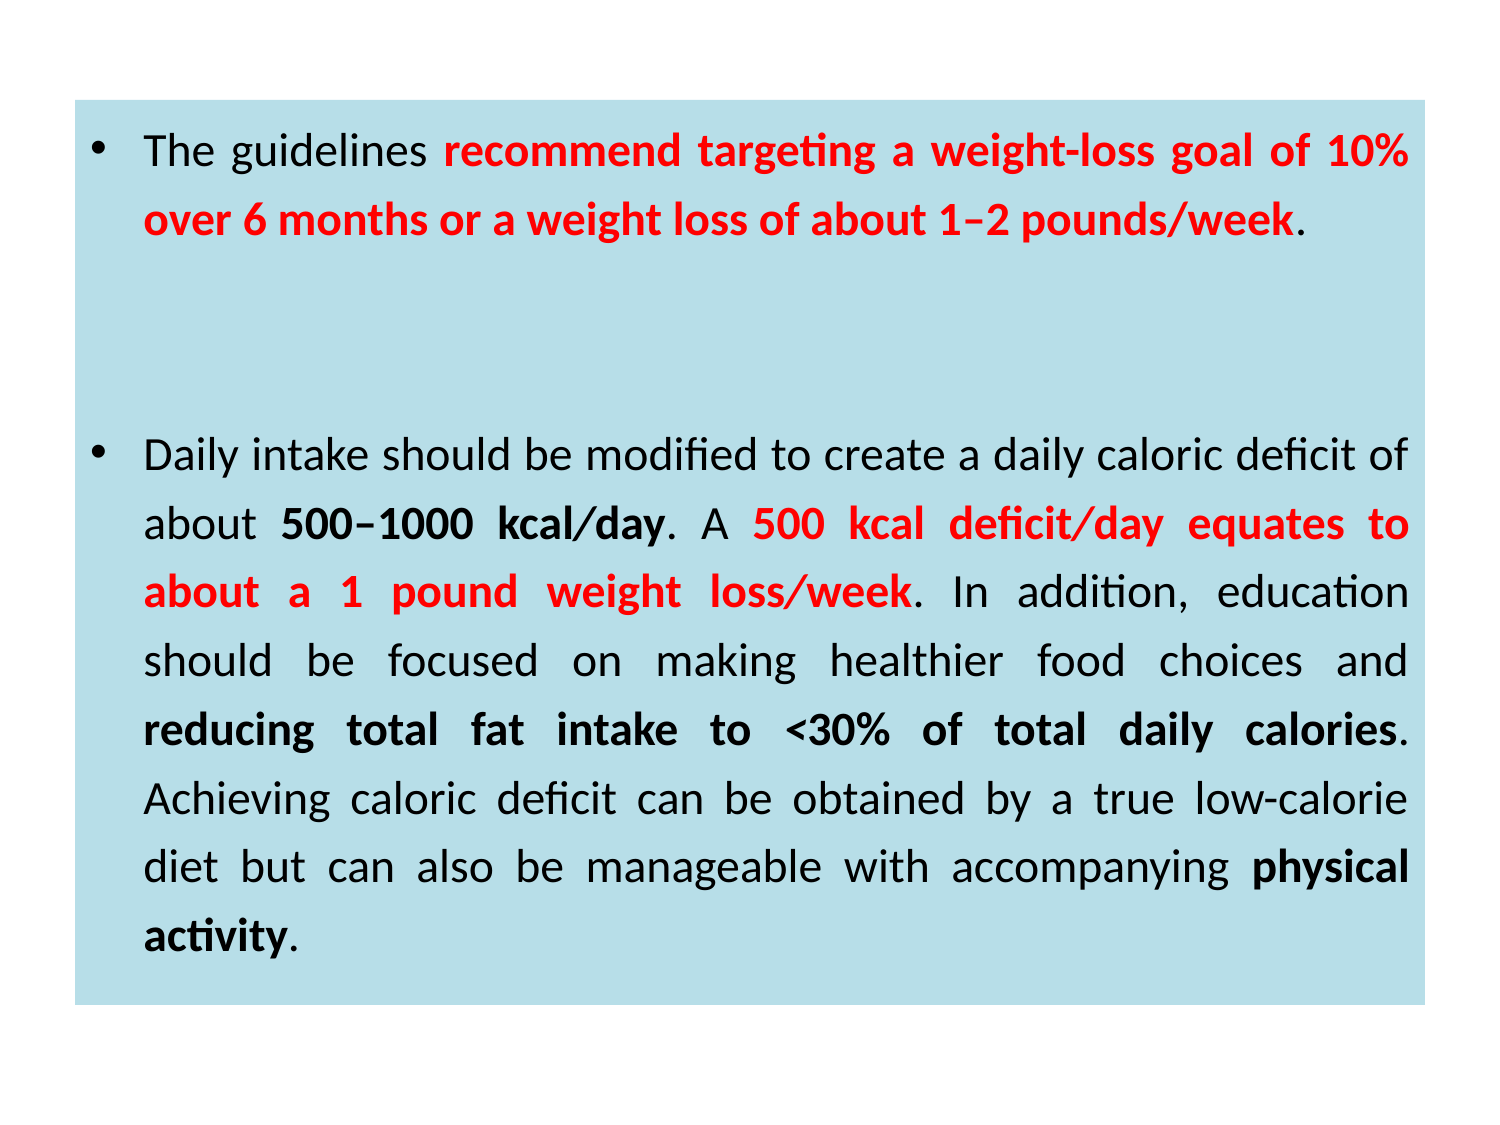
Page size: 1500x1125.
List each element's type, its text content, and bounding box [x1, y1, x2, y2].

list The guidelines recommend targeting a weight-loss goal of 10% over 6 months or a weight loss of about 1–2 pounds/week. Daily intake should be modified to create a daily caloric deficit of about 500–1000 kcal/day. A 500 kcal deficit/day equates to about a 1 pound weight loss/week. In addition, education should be focused on making healthier food choices and reducing total fat intake to <30% of total daily calories. Achieving caloric deficit can be obtained by a true low-calorie diet but can also be manageable with accompanying physical activity. [75, 99, 1425, 1005]
